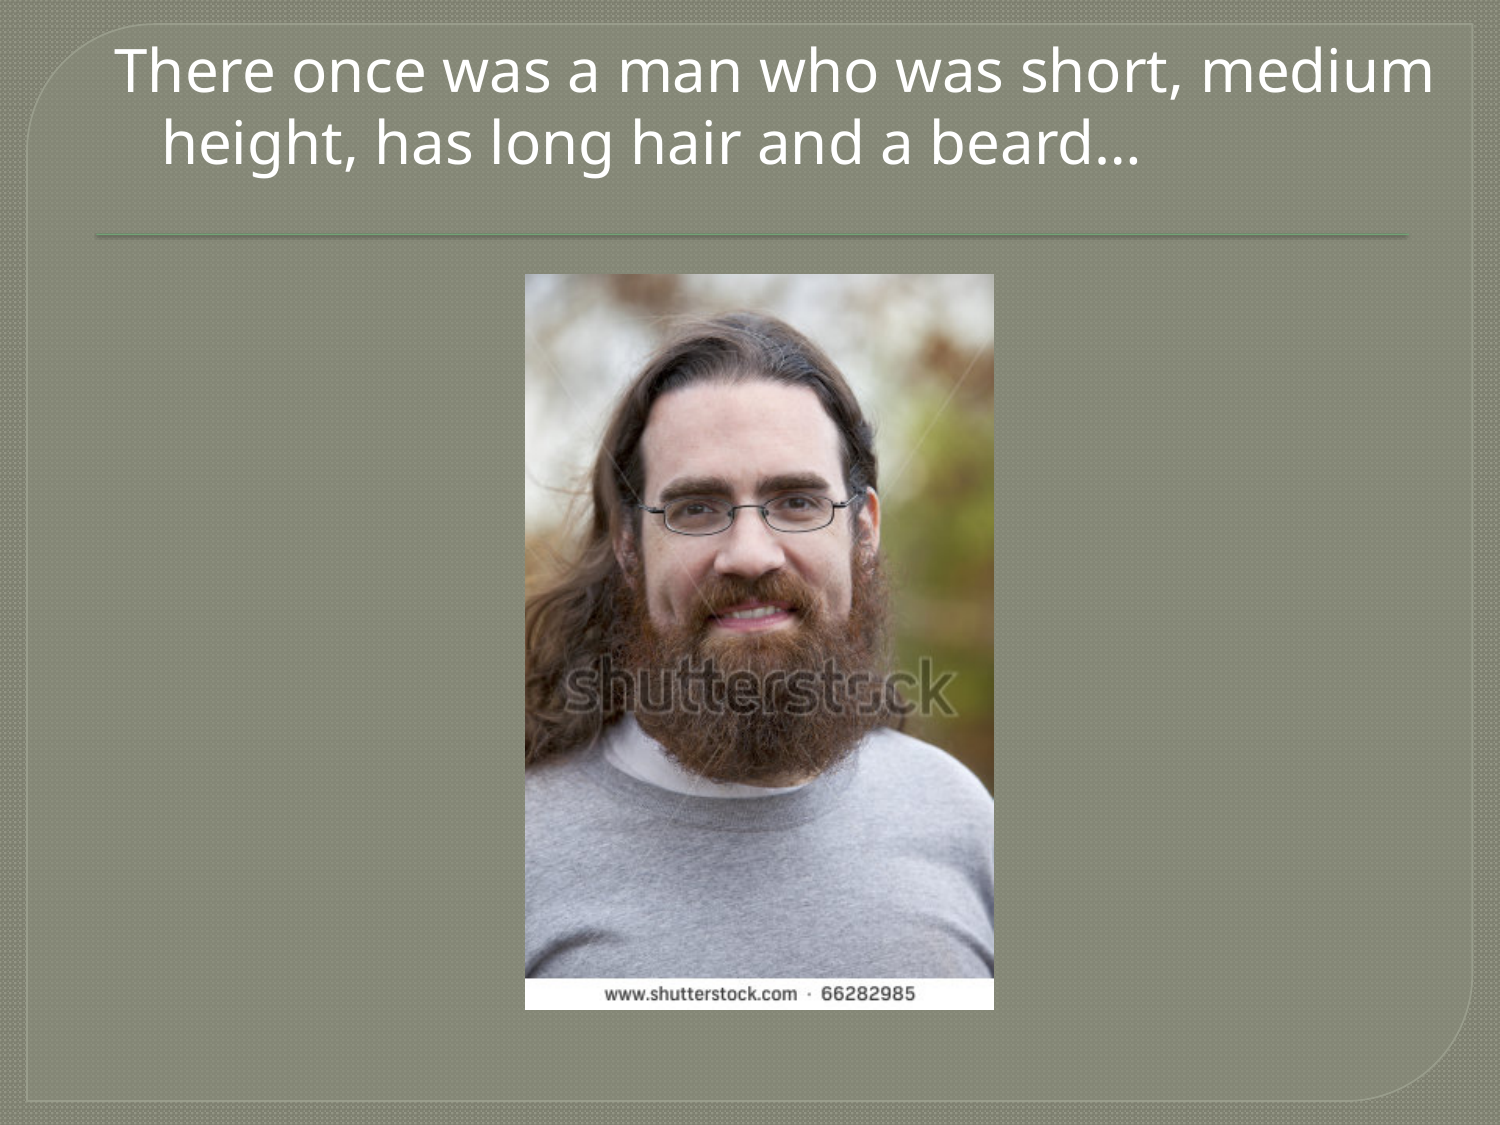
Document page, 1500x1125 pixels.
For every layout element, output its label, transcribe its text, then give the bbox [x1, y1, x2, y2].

picture [524, 274, 994, 1010]
list There once was a man who was short, medium height, has long hair and a beard… [99, 24, 1475, 238]
